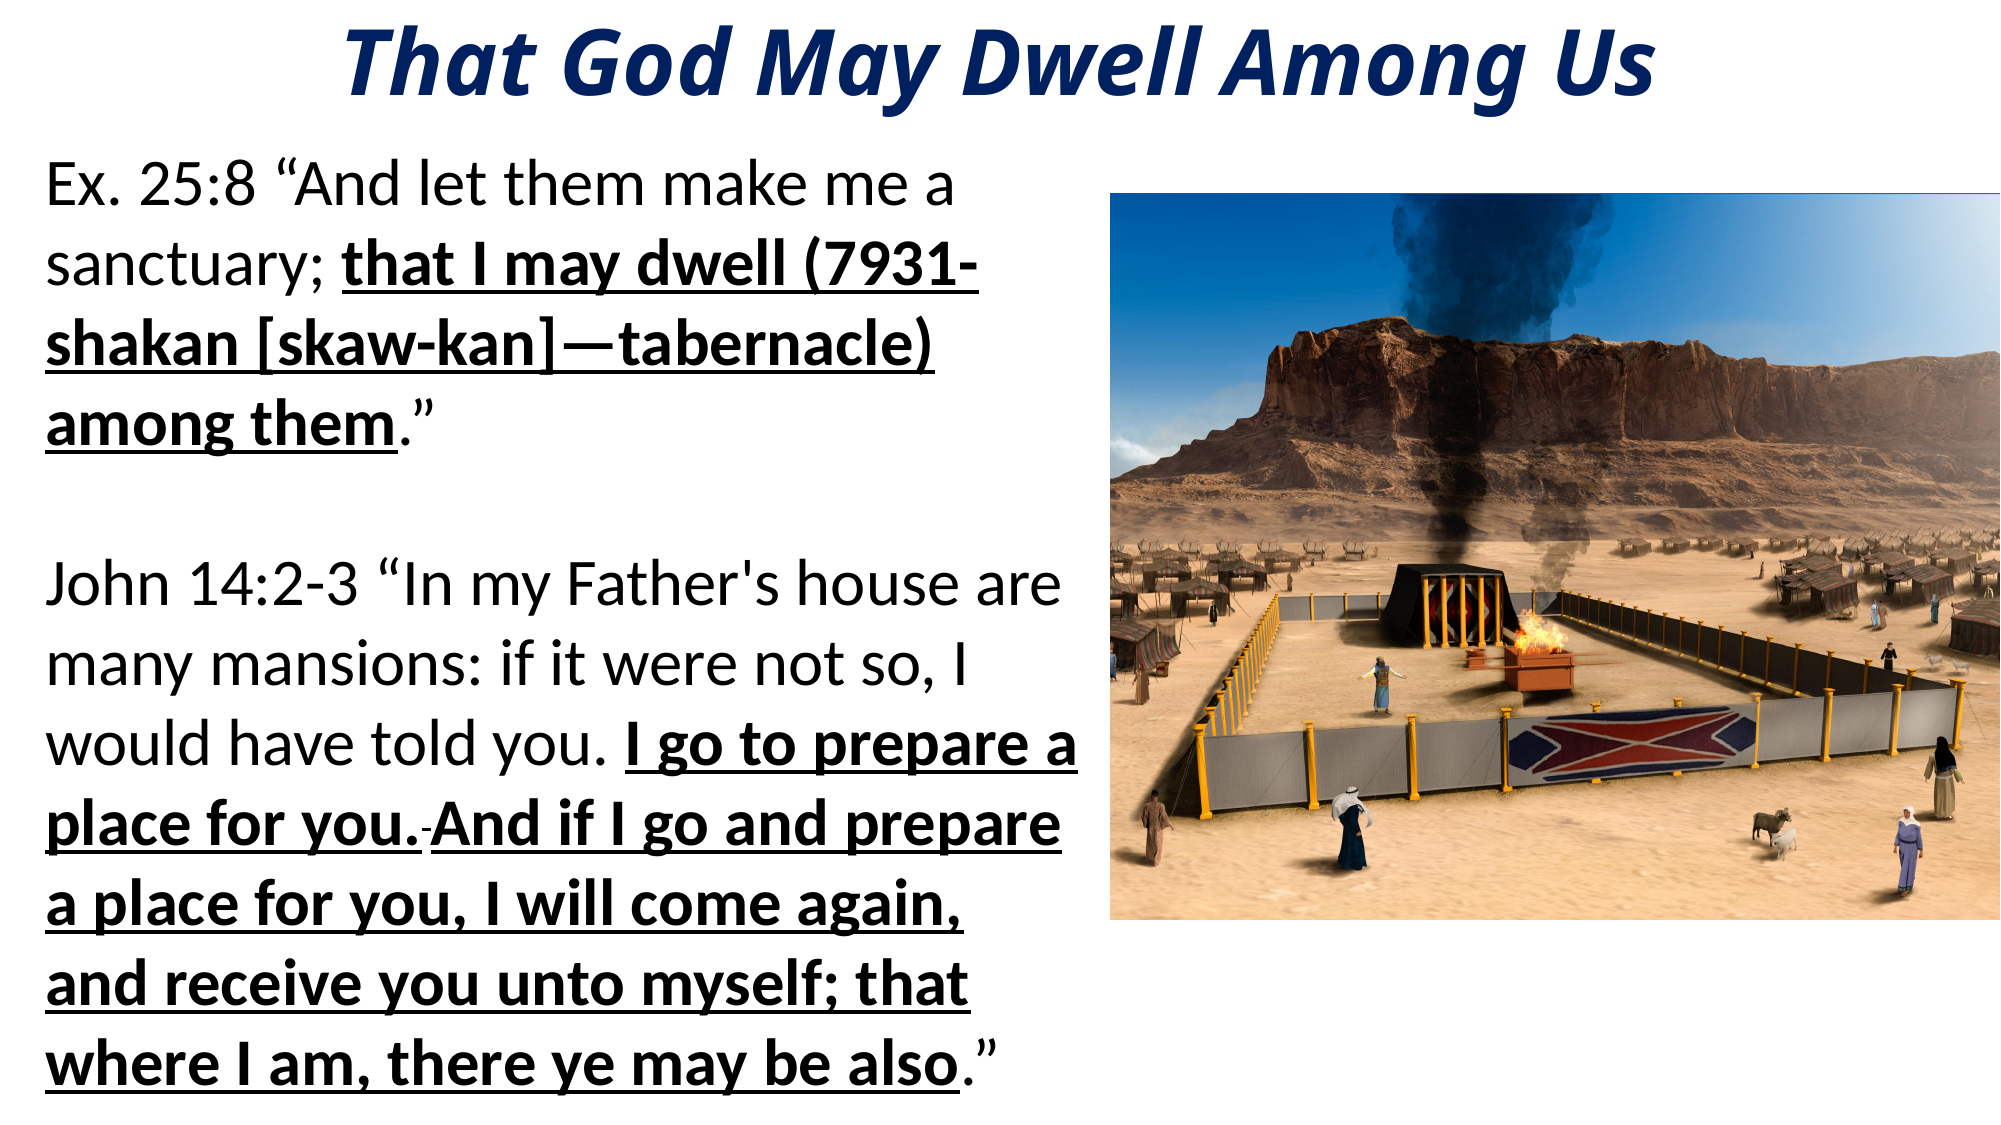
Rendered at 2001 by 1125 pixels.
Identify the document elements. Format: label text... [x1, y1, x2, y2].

title That God May Dwell Among Us [137, 0, 1863, 175]
picture [1110, 193, 2000, 920]
text_box Ex. 25:8 “And let them make me a sanctuary; that I may dwell (7931-shakan [skaw-kan]—tabernacle) among them.” John 14:2-3 “In my Father's house are many mansions: if it were not so, I would have told you. I go to prepare a place for you. And if I go and prepare a place for you, I will come again, and receive you unto myself; that where I am, there ye may be also.” [30, 131, 1096, 1107]
